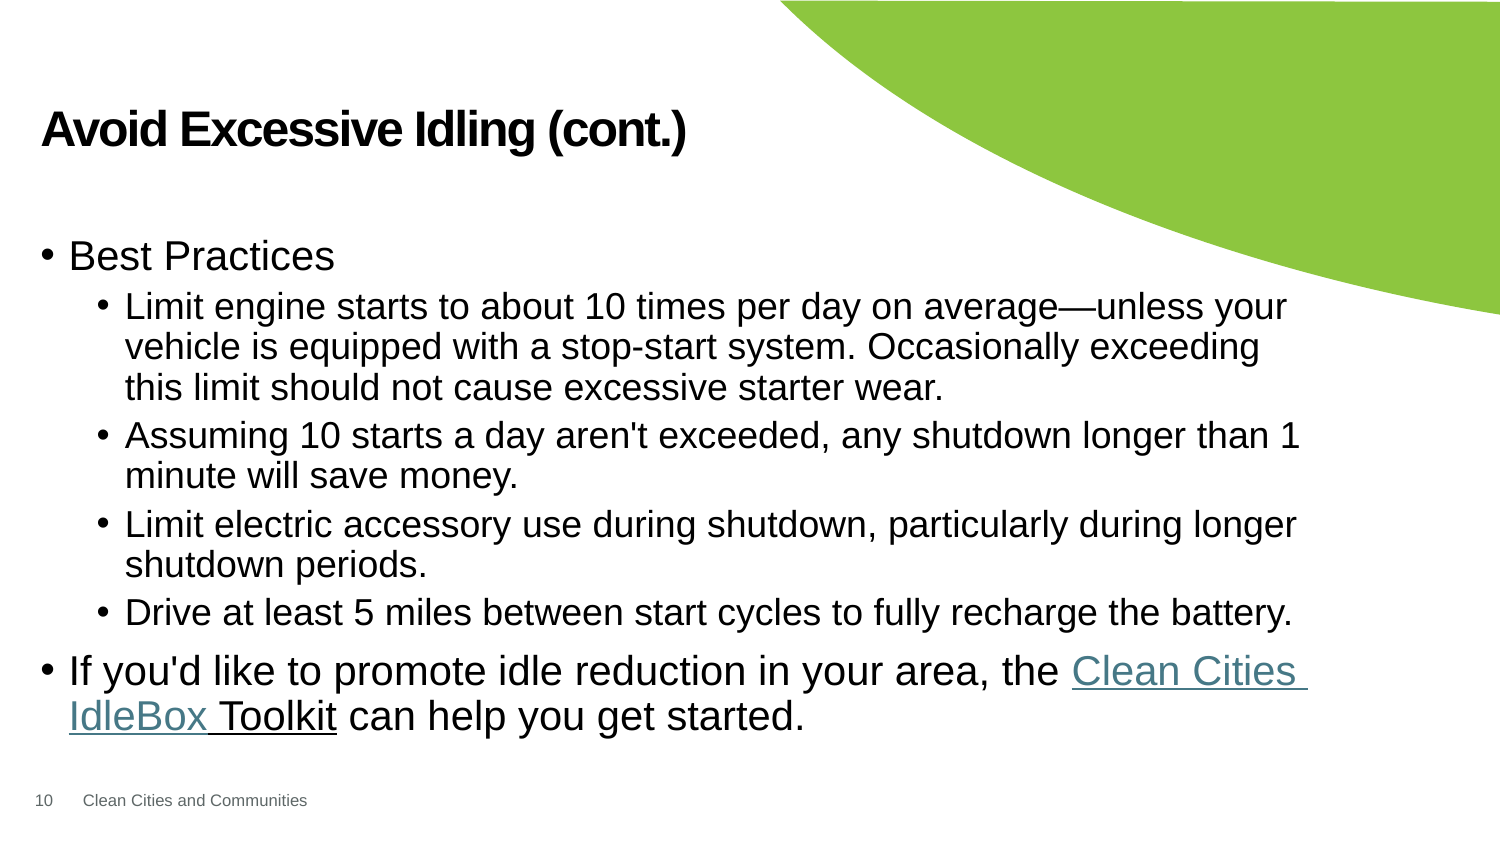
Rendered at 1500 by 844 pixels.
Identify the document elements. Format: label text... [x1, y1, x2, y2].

footer Clean Cities and Communities [69, 782, 544, 828]
slide_number 10 [10, 782, 69, 828]
title Avoid Excessive Idling (cont.) [40, 48, 929, 212]
list Best Practices Limit engine starts to about 10 times per day on average—unless your vehicle is equipped with a stop-start system. Occasionally exceeding this limit should not cause excessive starter wear. Assuming 10 starts a day aren't exceeded, any shutdown longer than 1 minute will save money. Limit electric accessory use during shutdown, particularly during longer shutdown periods. Drive at least 5 miles between start cycles to fully recharge the battery. If you'd like to promote idle reduction in your area, the Clean Cities IdleBox Toolkit can help you get started. [40, 234, 1315, 741]
